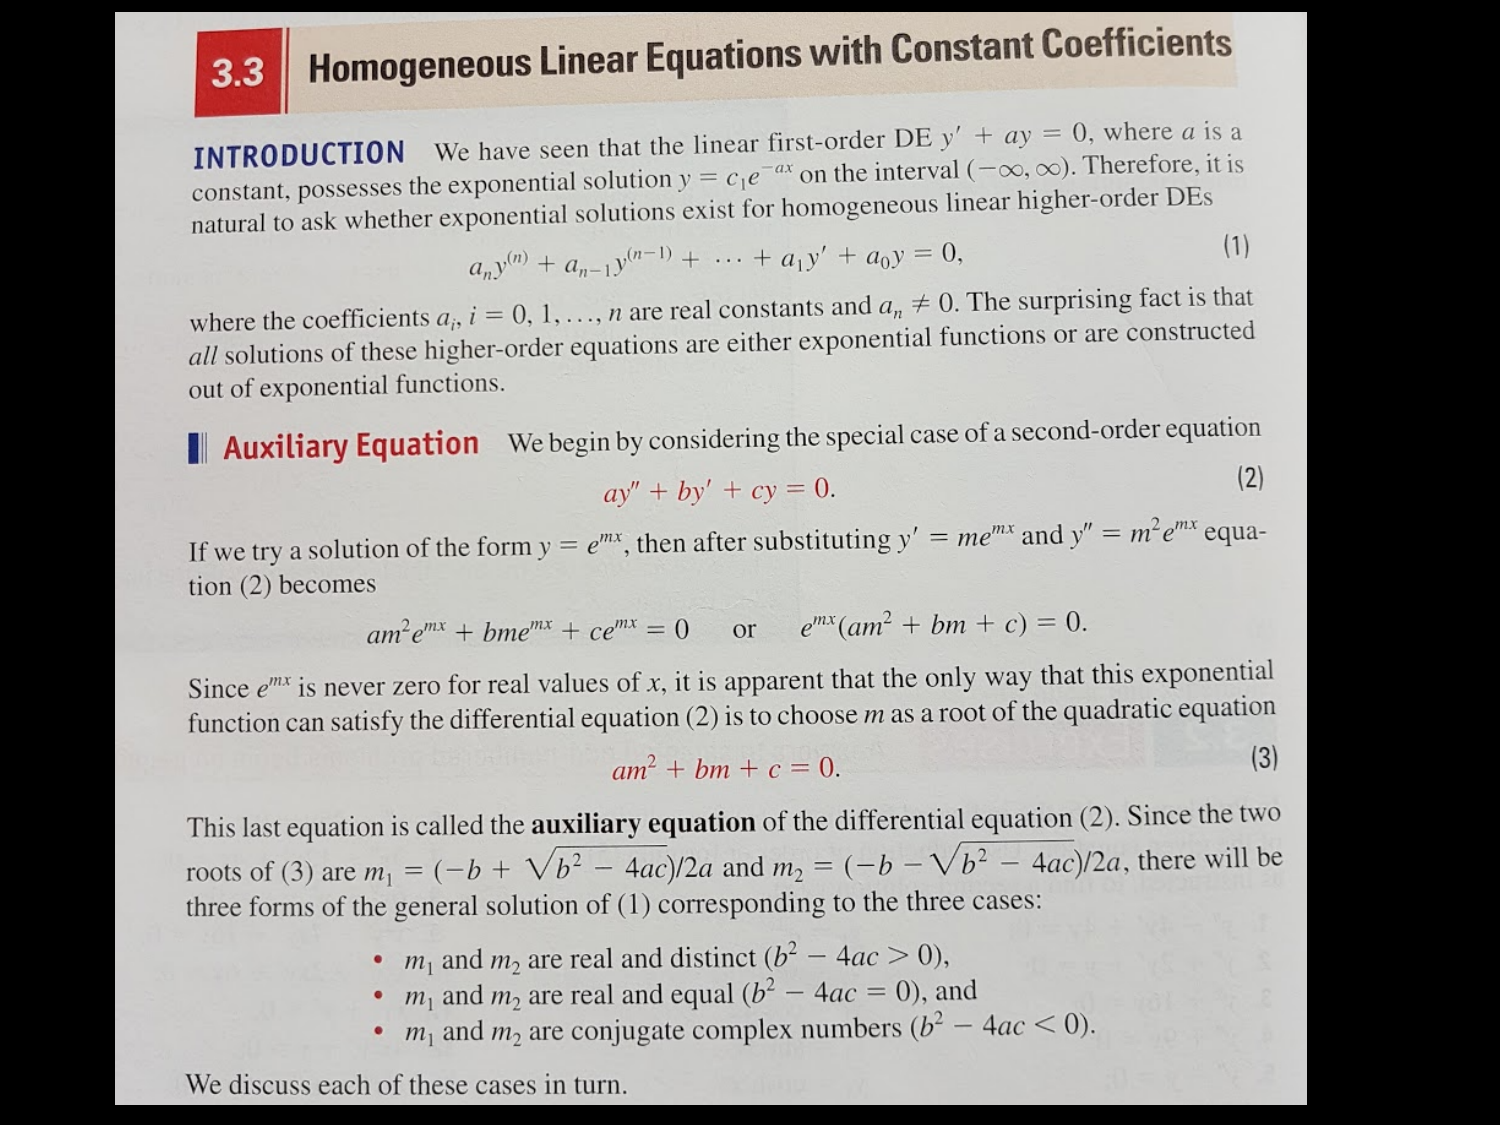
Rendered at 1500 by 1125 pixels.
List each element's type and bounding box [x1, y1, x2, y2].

list [115, 12, 1307, 1105]
